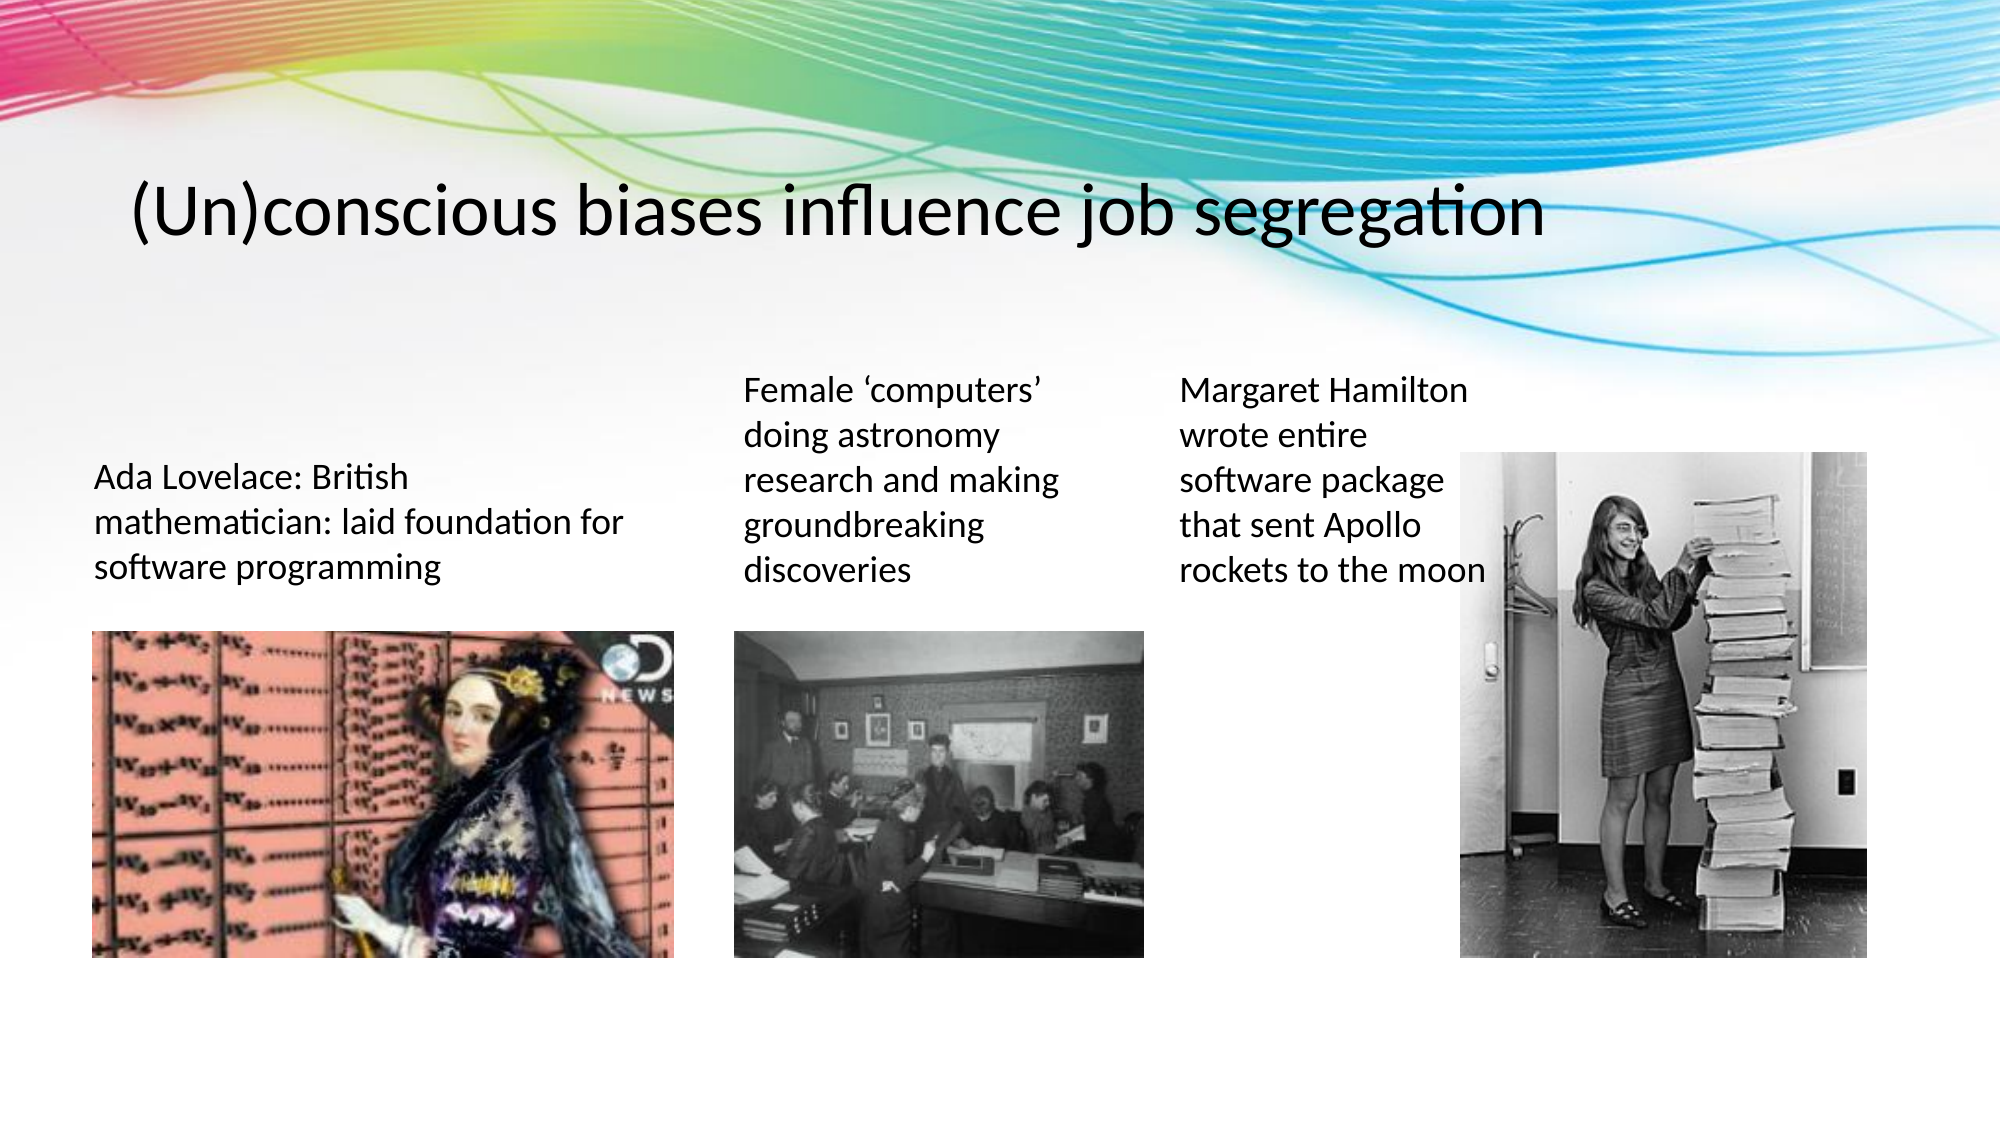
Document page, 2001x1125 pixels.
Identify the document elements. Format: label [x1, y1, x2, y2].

picture [0, 0, 2000, 993]
